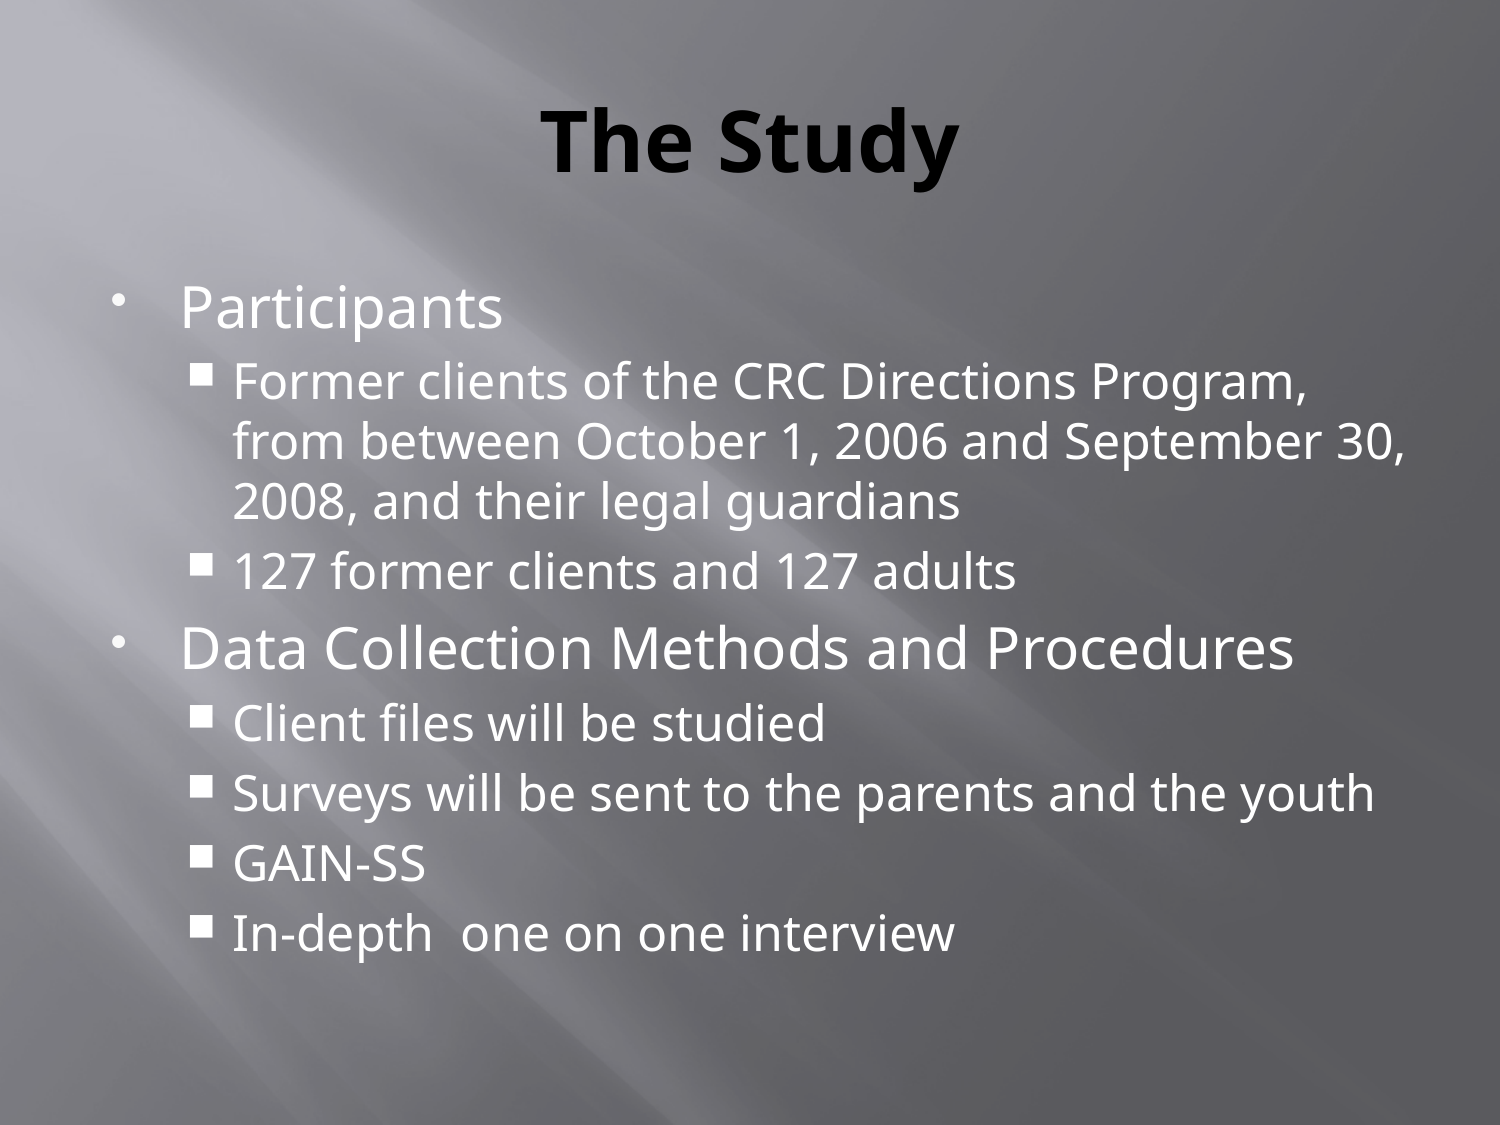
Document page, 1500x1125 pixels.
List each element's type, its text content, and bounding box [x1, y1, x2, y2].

list Participants Former clients of the CRC Directions Program, from between October 1, 2006 and September 30, 2008, and their legal guardians 127 former clients and 127 adults Data Collection Methods and Procedures Client files will be studied Surveys will be sent to the parents and the youth GAIN-SS In-depth one on one interview [75, 262, 1425, 1035]
title The Study [75, 45, 1425, 233]
